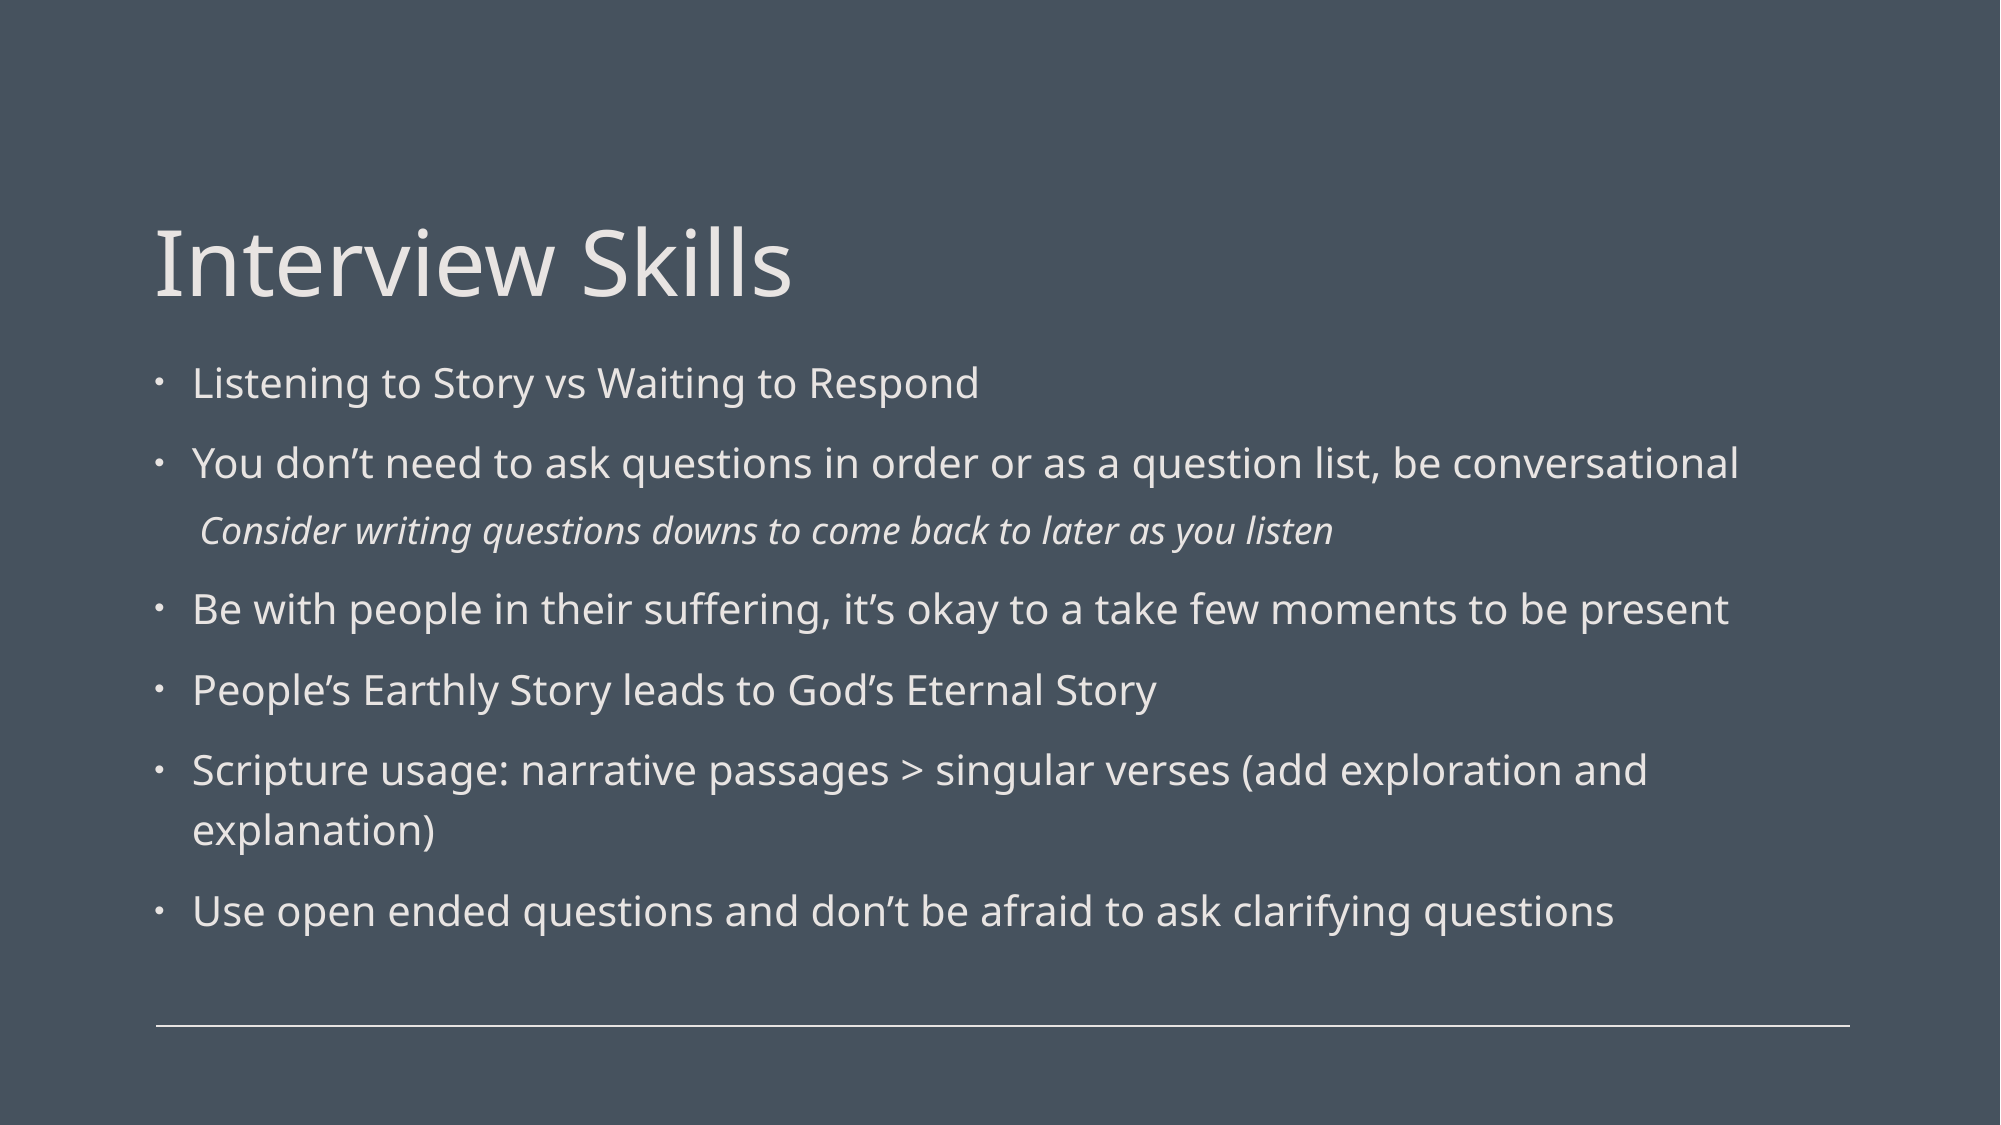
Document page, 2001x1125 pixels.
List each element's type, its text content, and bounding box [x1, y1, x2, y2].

list Listening to Story vs Waiting to Respond You don’t need to ask questions in order or as a question list, be conversational Consider writing questions downs to come back to later as you listen Be with people in their suffering, it’s okay to a take few moments to be present People’s Earthly Story leads to God’s Eternal Story Scripture usage: narrative passages > singular verses (add exploration and explanation) Use open ended questions and don’t be afraid to ask clarifying questions [139, 338, 1850, 980]
title Interview Skills [139, 143, 1850, 322]
